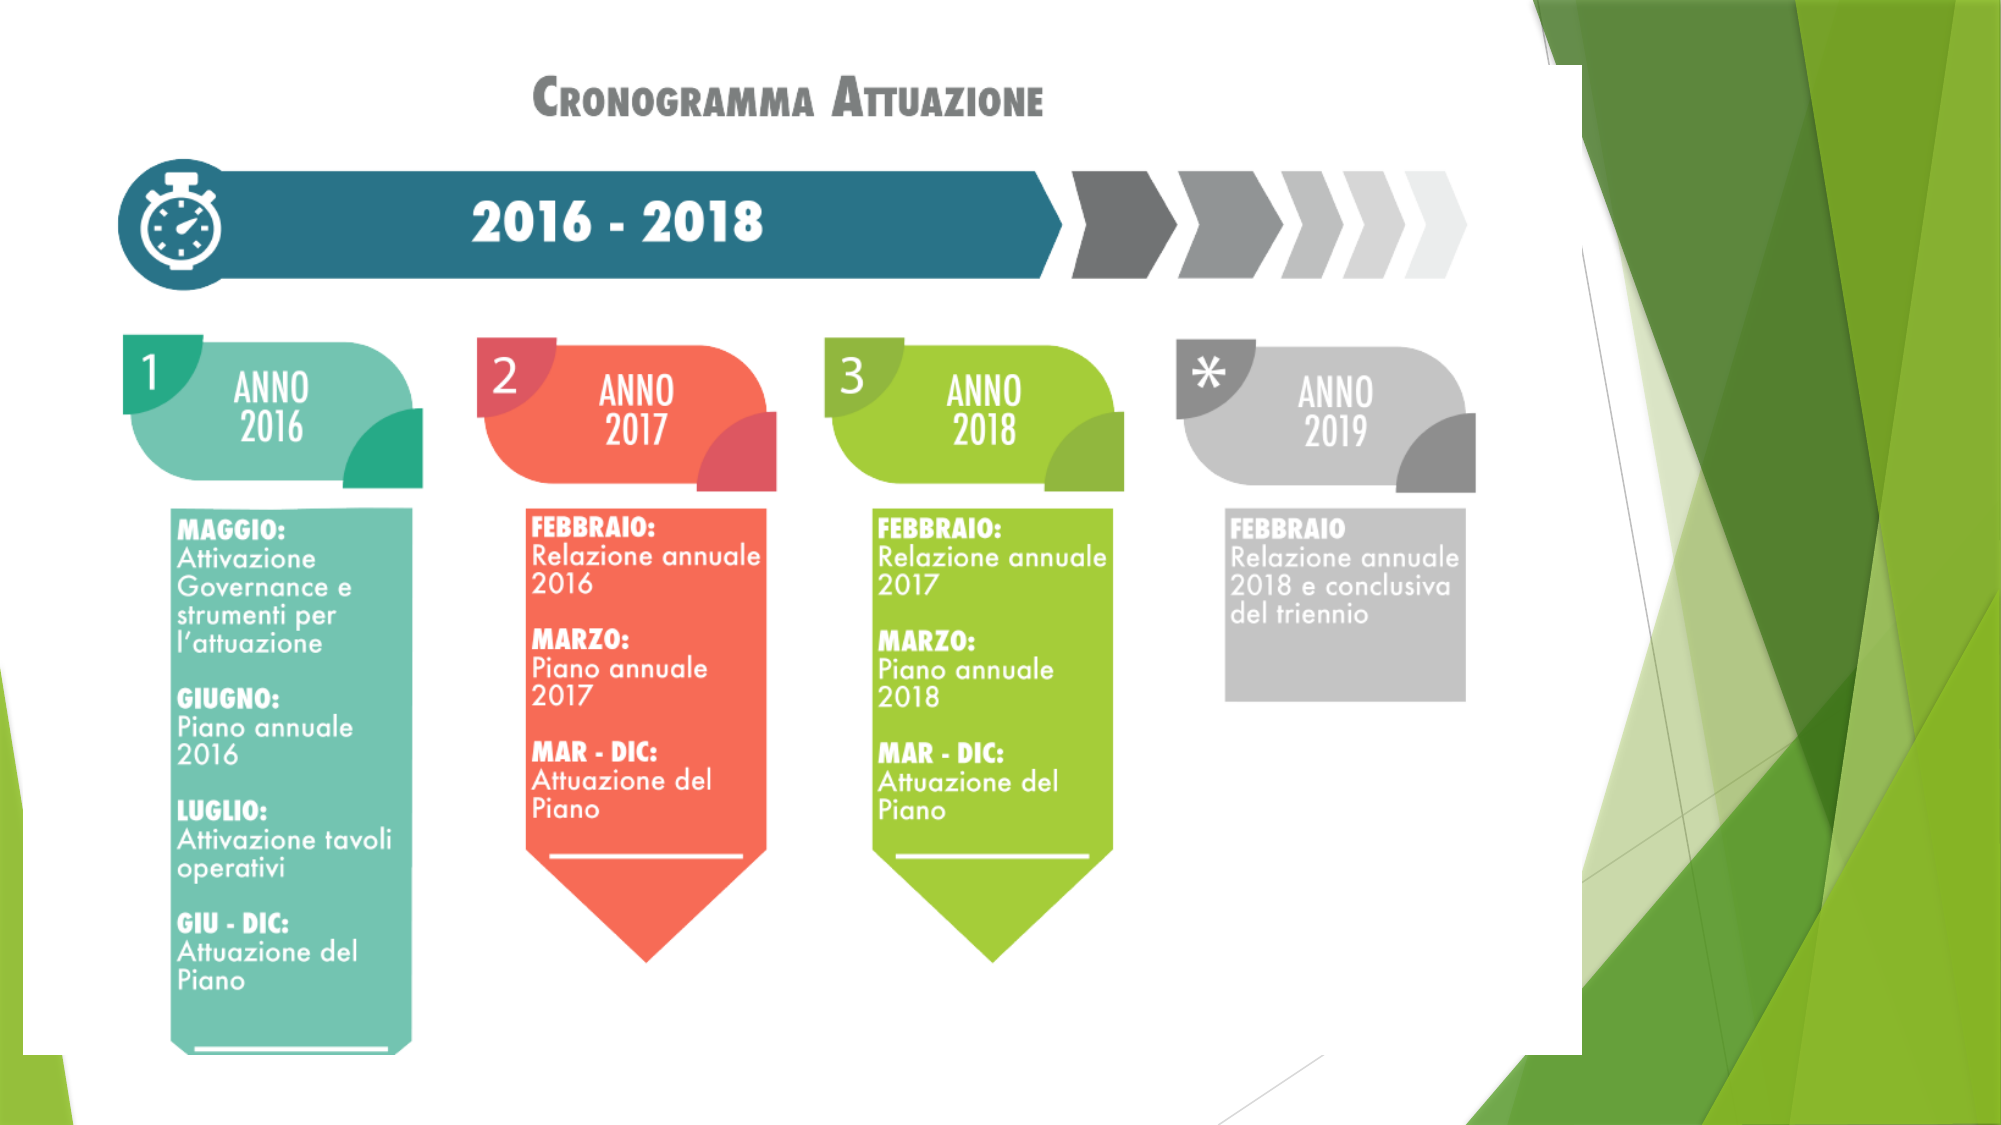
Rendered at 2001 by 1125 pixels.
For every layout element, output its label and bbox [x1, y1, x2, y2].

list [22, 65, 1583, 1056]
